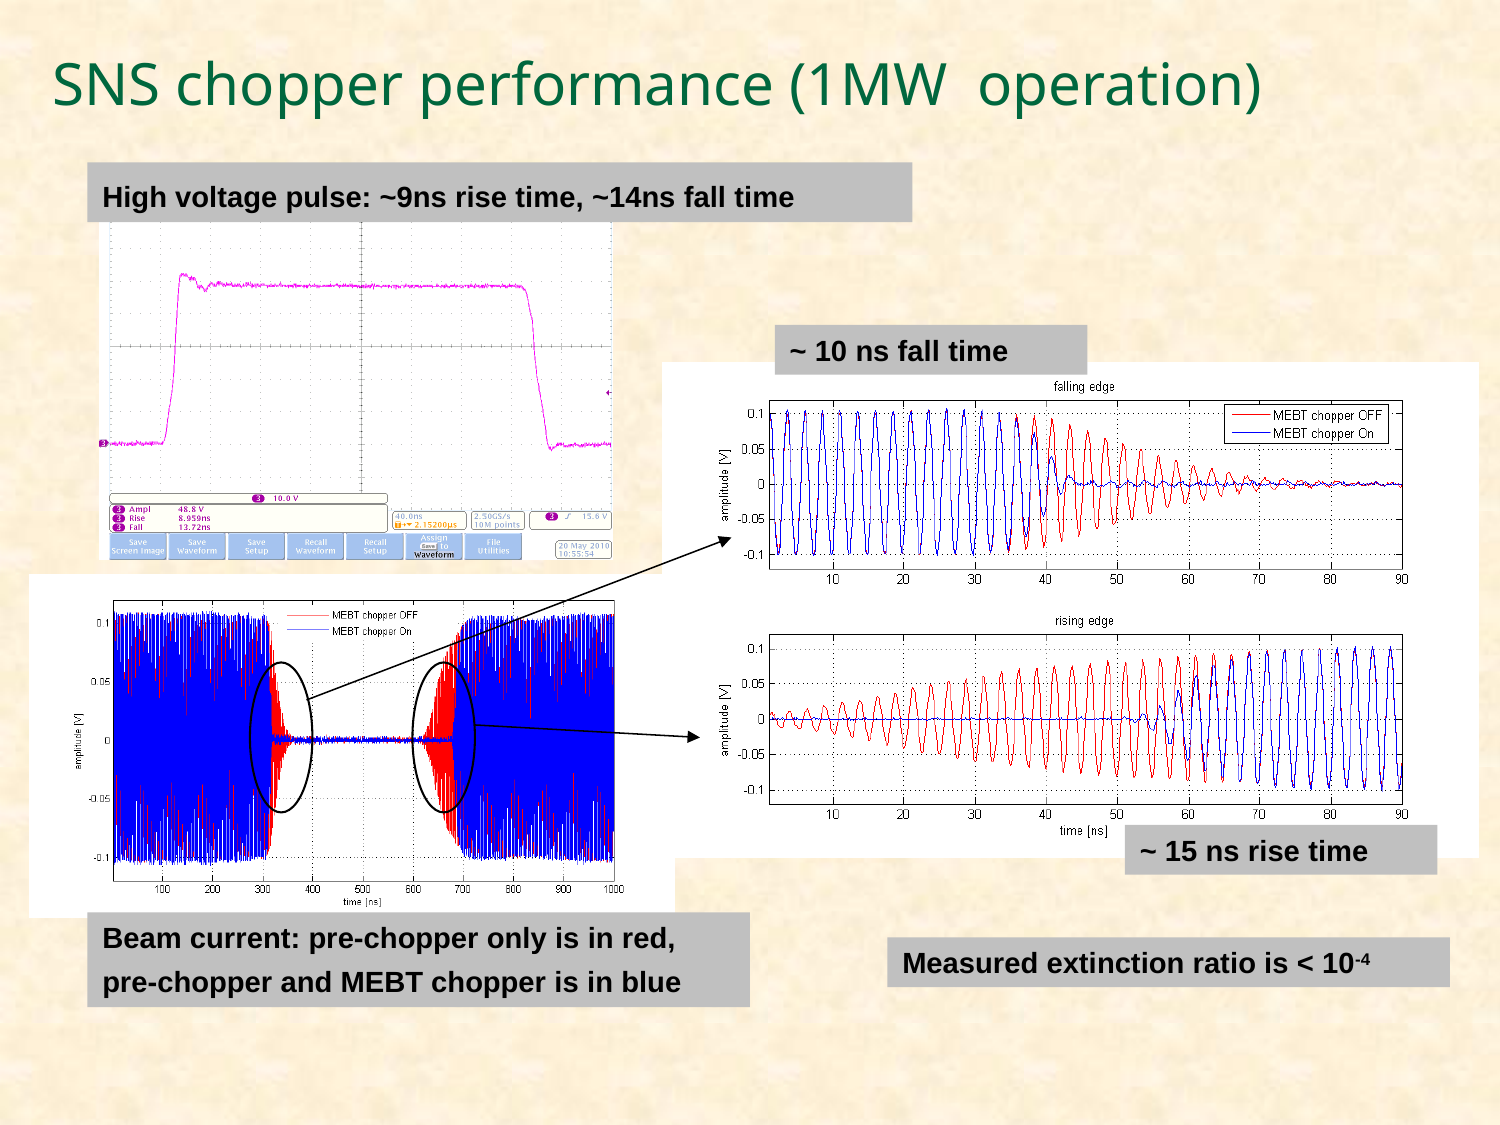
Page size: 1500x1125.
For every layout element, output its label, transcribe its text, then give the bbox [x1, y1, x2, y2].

text_box Measured extinction ratio is < 10-4 [887, 937, 1450, 988]
picture [0, 0, 1500, 1125]
title SNS chopper performance (1MW operation) [37, 50, 1500, 125]
text_box ~ 10 ns fall time [774, 324, 1088, 360]
text_box Beam current: pre-chopper only is in red, pre-chopper and MEBT chopper is in blue [87, 912, 750, 1008]
text_box High voltage pulse: ~9ns rise time, ~14ns fall time [87, 162, 913, 223]
text_box ~ 15 ns rise time [1124, 866, 1438, 875]
